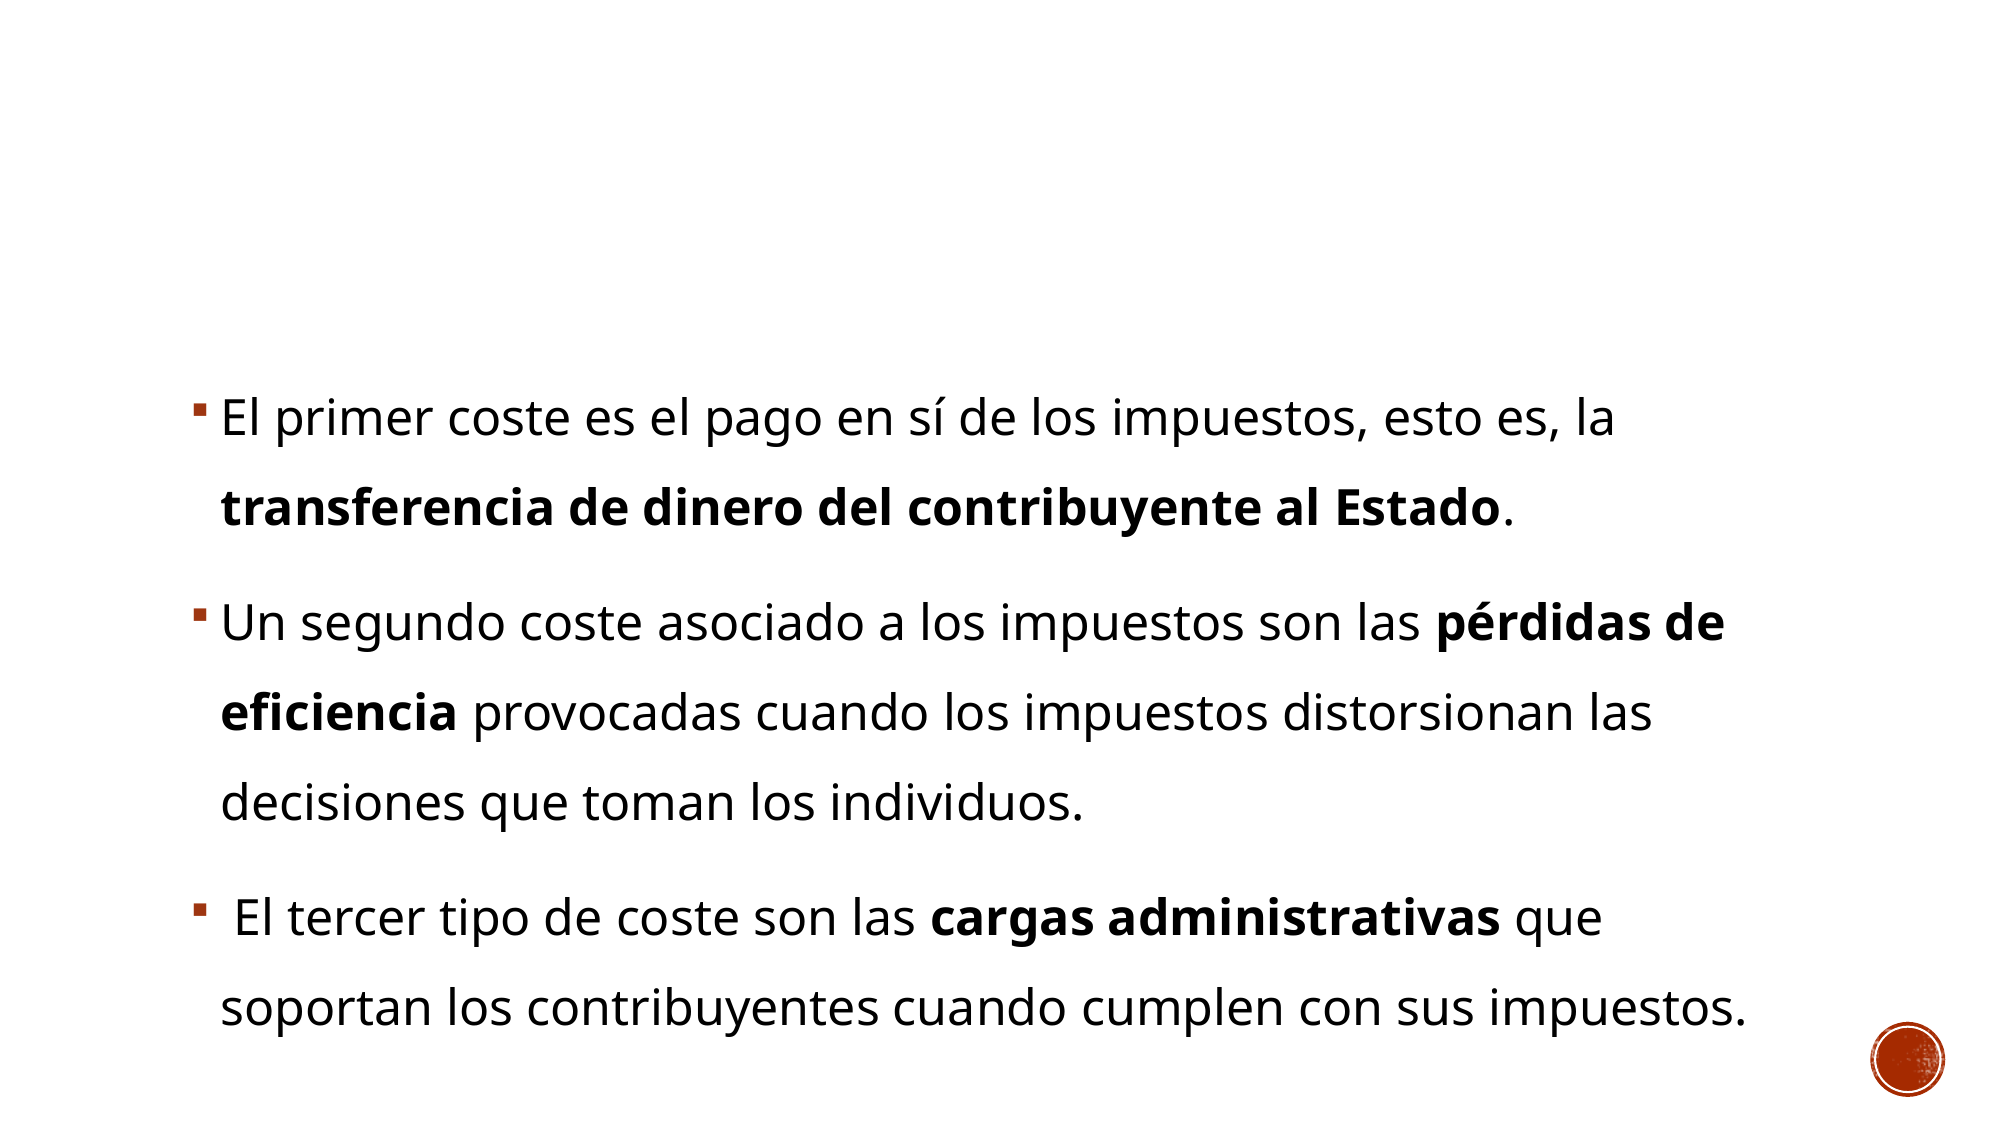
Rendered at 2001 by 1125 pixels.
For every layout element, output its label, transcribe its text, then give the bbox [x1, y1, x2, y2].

list El primer coste es el pago en sí de los impuestos, esto es, la transferencia de dinero del contribuyente al Estado. Un segundo coste asociado a los impuestos son las pérdidas de eficiencia provocadas cuando los impuestos distorsionan las decisiones que toman los individuos. El tercer tipo de coste son las cargas administrativas que soportan los contribuyentes cuando cumplen con sus impuestos. [175, 348, 1826, 1013]
